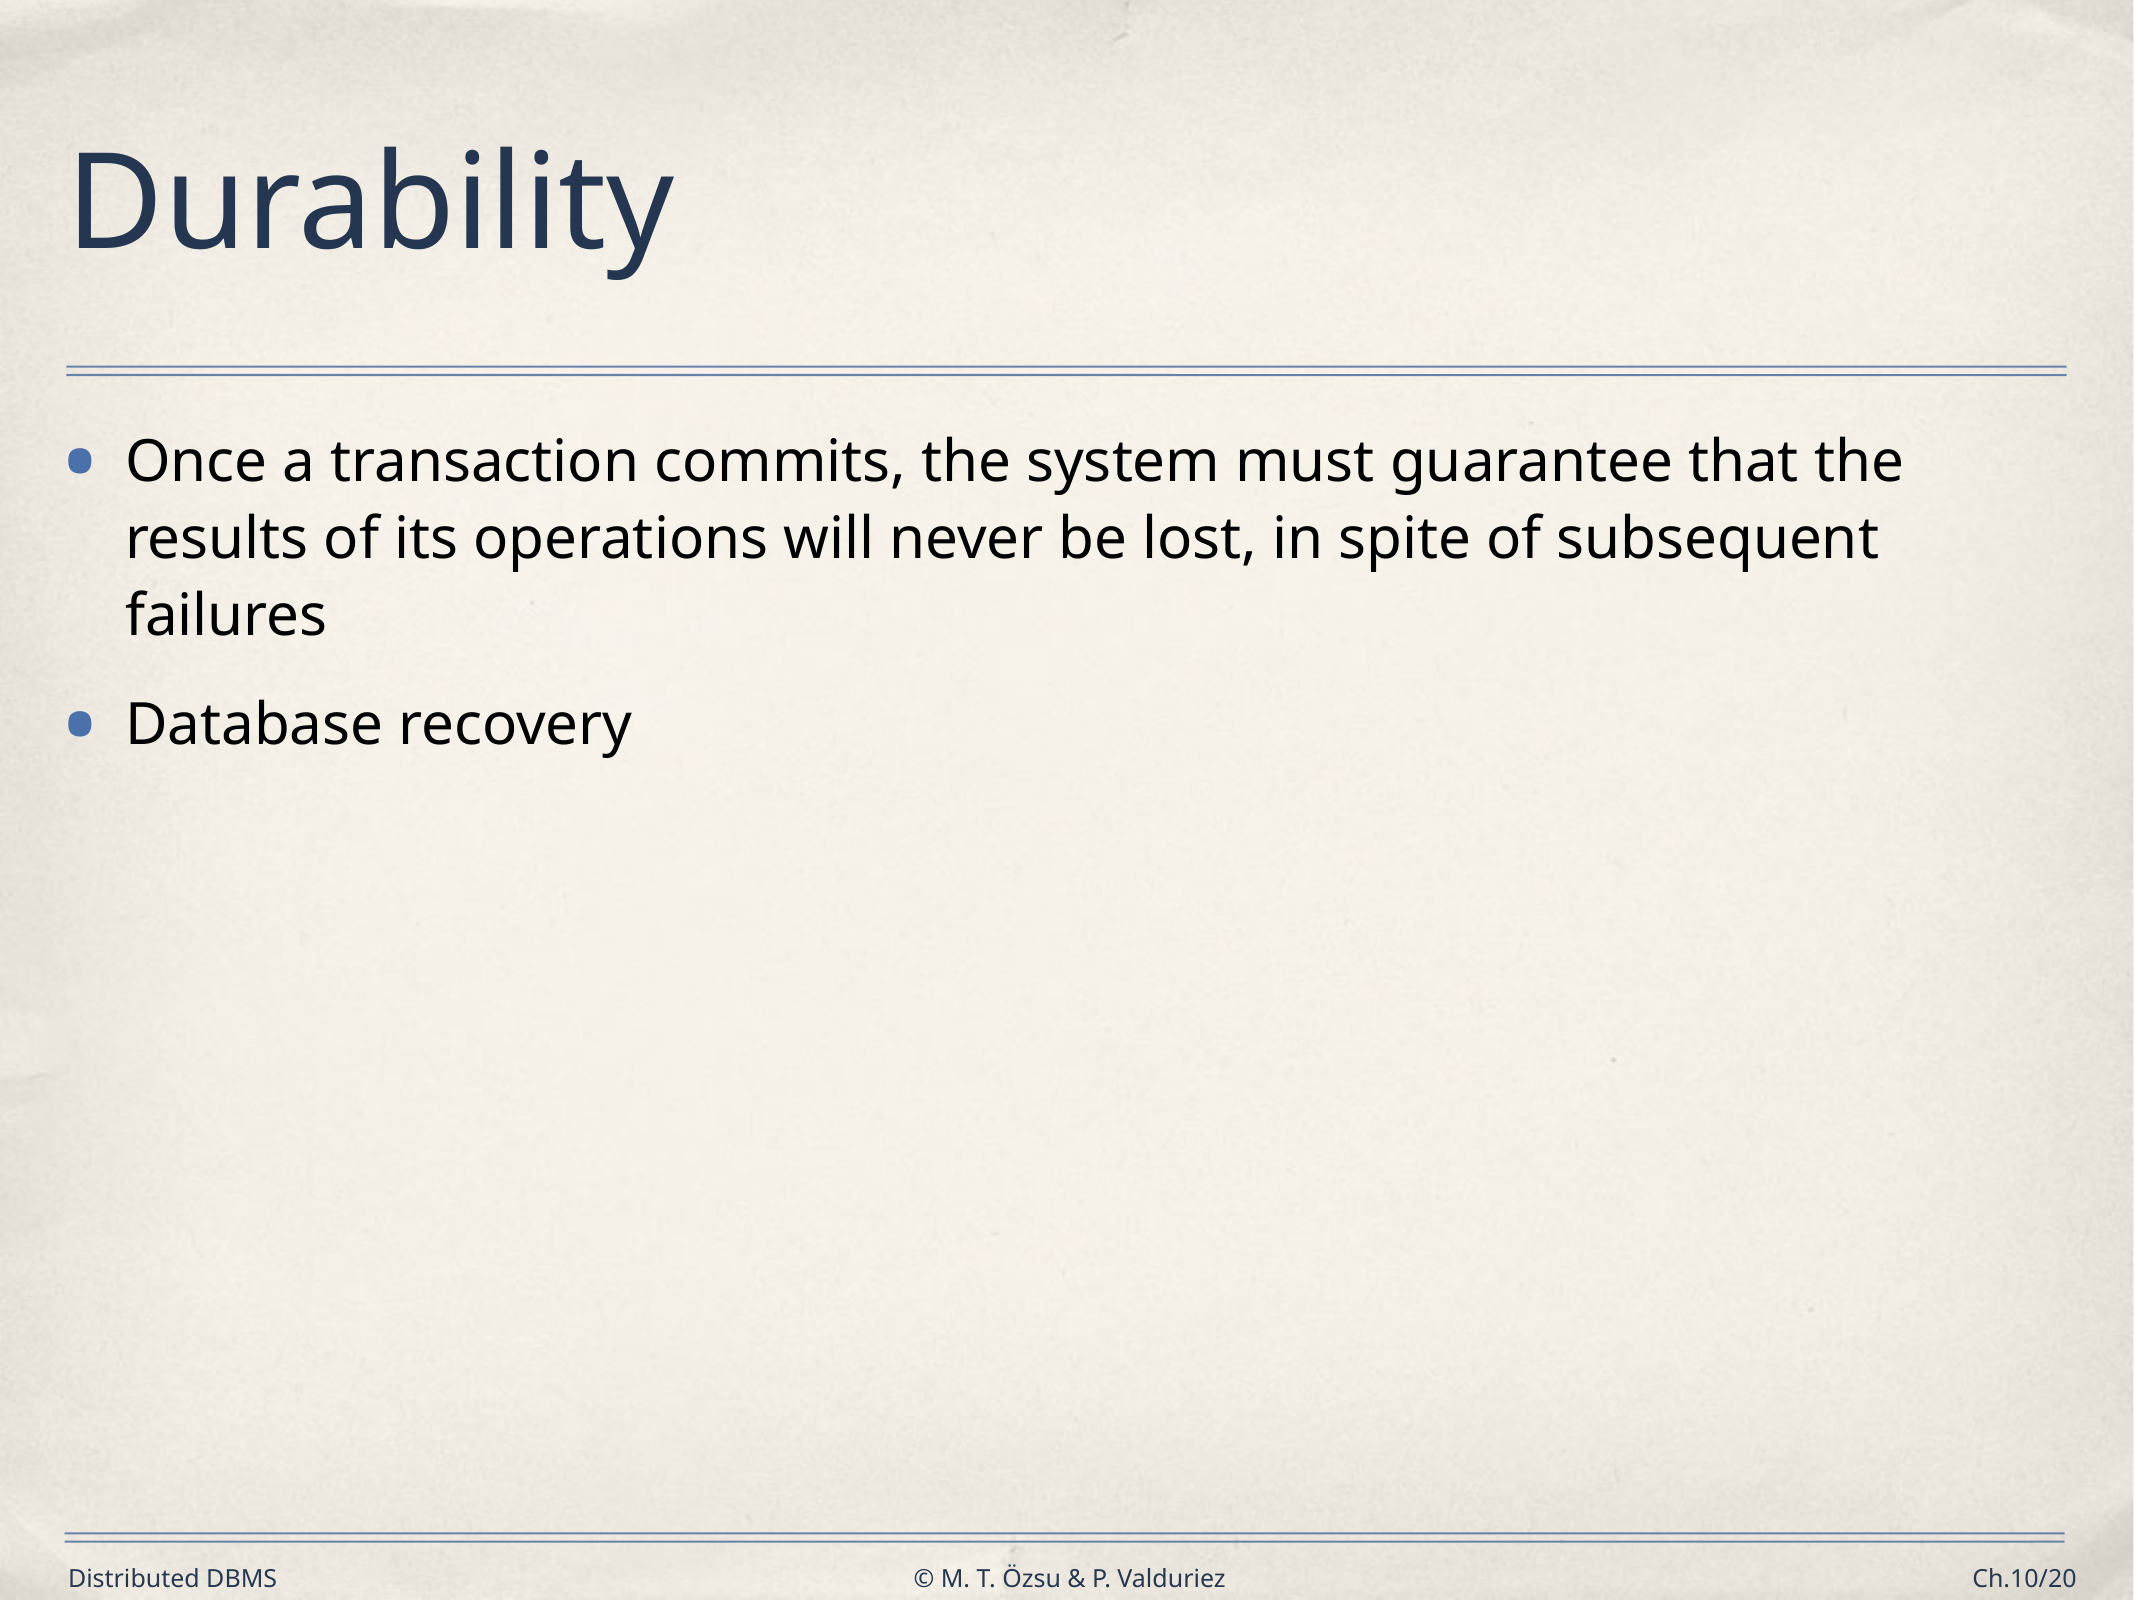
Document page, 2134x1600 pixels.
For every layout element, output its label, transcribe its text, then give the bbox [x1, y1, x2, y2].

title Durability [58, 72, 2075, 338]
list Once a transaction commits, the system must guarantee that the results of its operations will never be lost, in spite of subsequent failures Database recovery [56, 408, 2073, 1519]
picture [0, 0, 2134, 1600]
